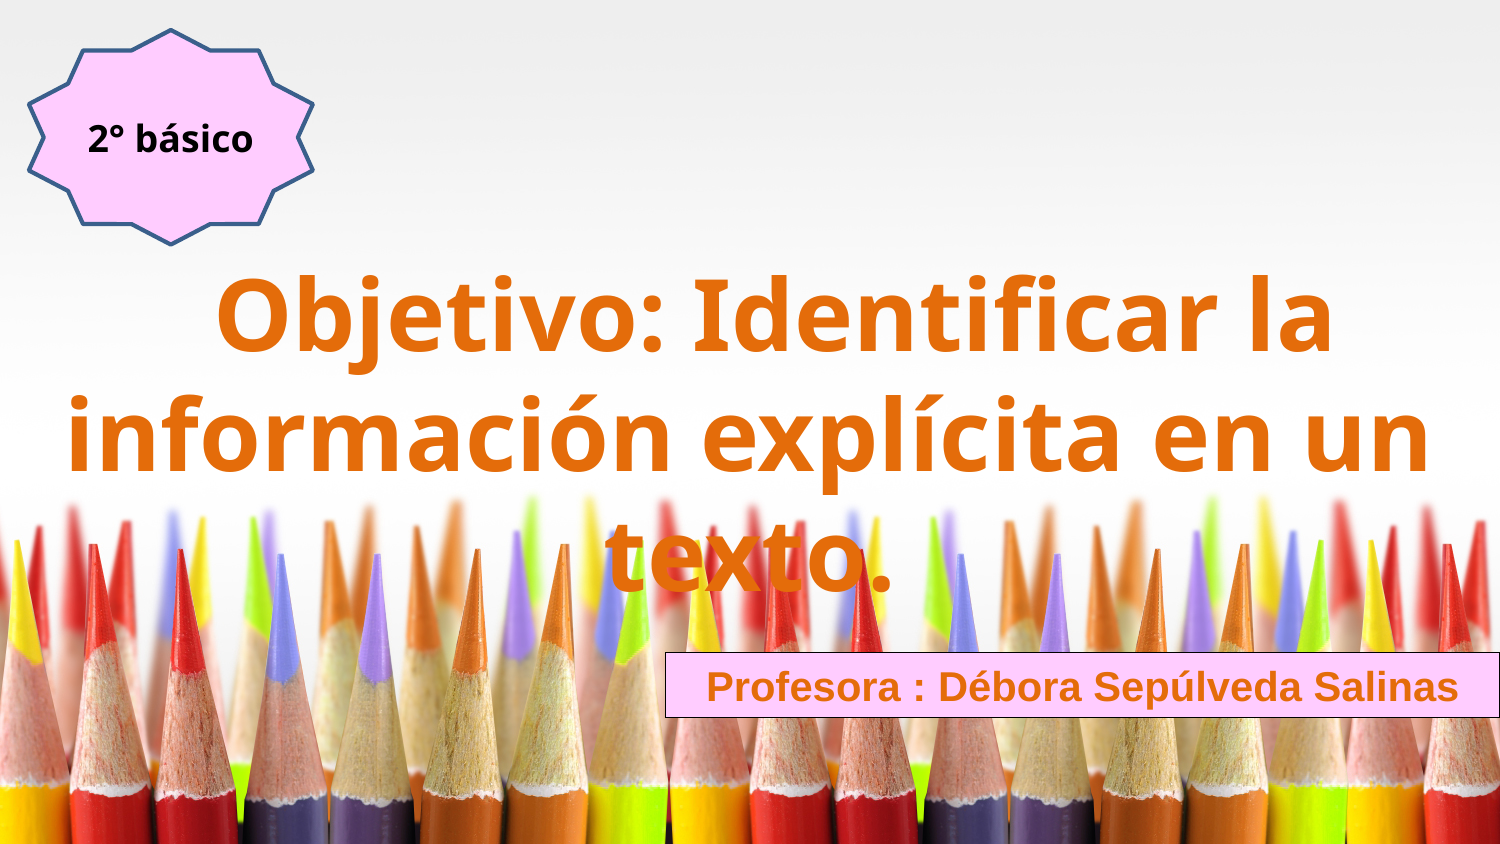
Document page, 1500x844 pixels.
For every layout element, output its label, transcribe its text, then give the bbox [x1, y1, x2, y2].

picture [0, 0, 1500, 844]
text_box Profesora : Débora Sepúlveda Salinas [665, 652, 1500, 718]
text_box Objetivo: Identificar la información explícita en un texto. [28, 244, 1472, 620]
text_box 2° básico [26, 28, 315, 247]
